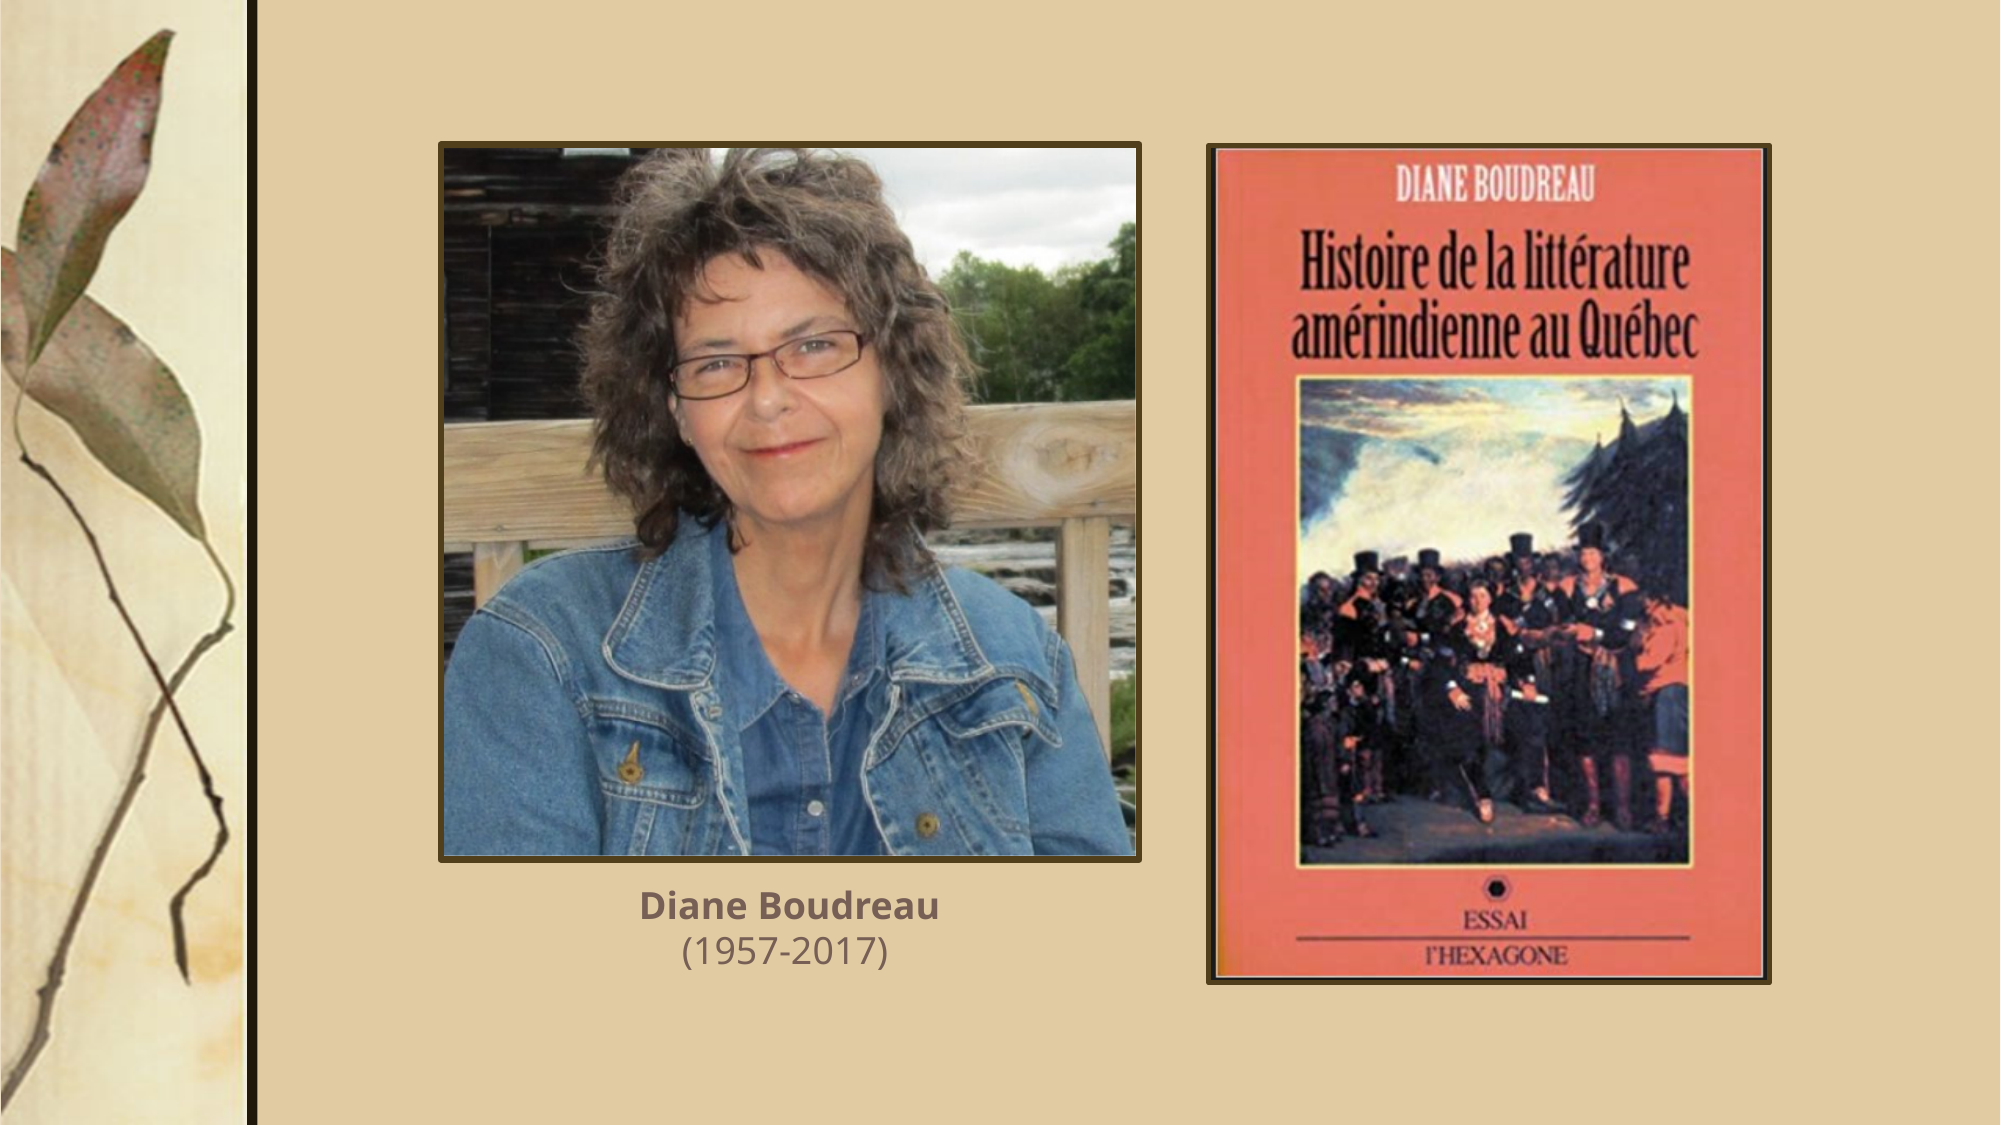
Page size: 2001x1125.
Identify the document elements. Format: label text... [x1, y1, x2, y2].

picture [1210, 147, 1768, 981]
text_box Diane Boudreau (1957-2017) [624, 874, 956, 980]
picture [1, 0, 247, 1125]
picture [443, 147, 1137, 857]
